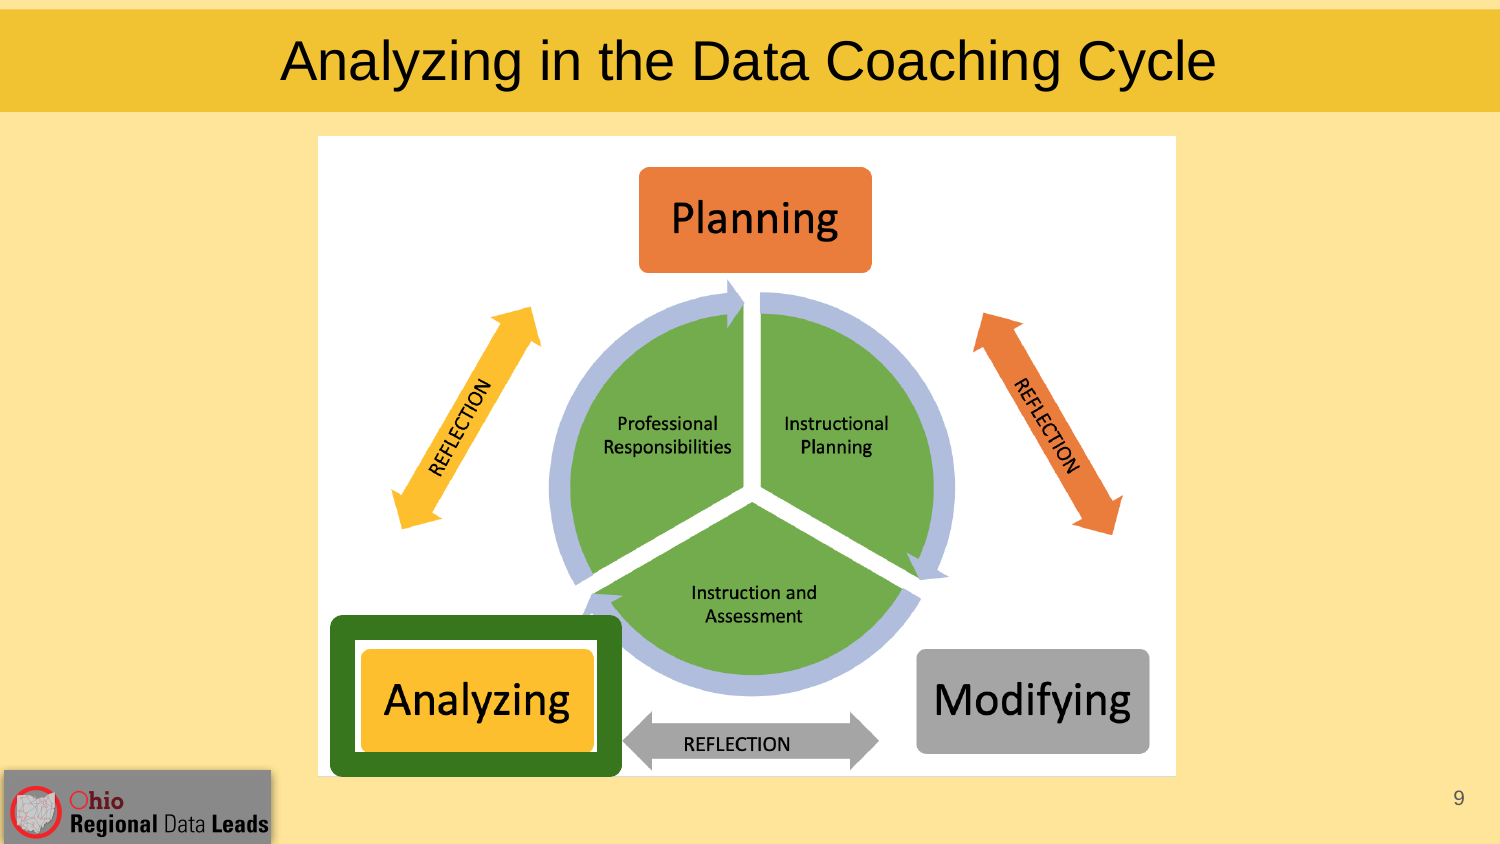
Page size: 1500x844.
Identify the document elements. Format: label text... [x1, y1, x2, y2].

picture [3, 770, 272, 844]
text_box Analyzing in the Data Coaching Cycle [0, 9, 1500, 112]
slide_number ‹#› [1389, 764, 1480, 830]
picture [318, 136, 1176, 777]
